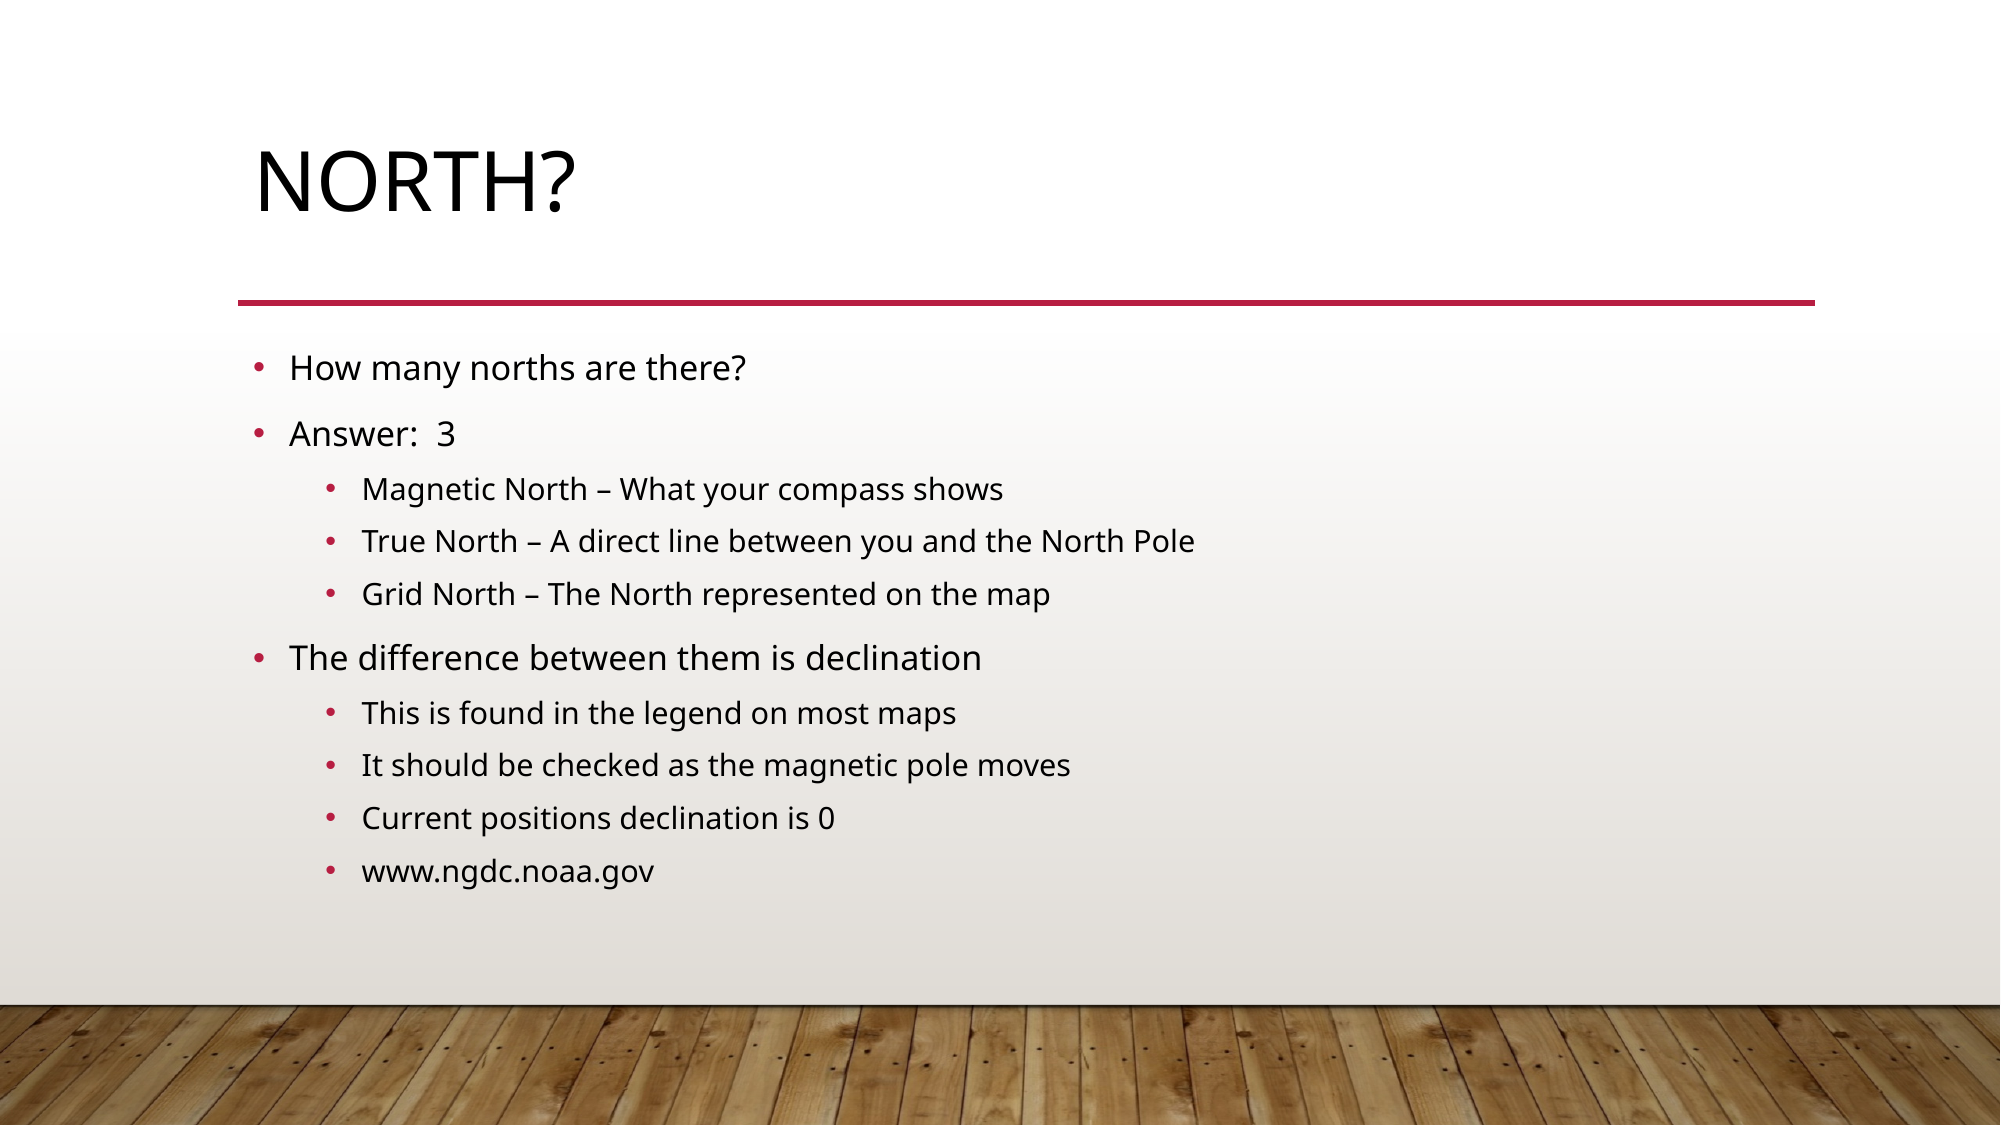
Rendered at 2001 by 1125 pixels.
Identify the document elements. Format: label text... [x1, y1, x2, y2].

title North? [238, 131, 1814, 305]
list How many norths are there? Answer: 3 Magnetic North – What your compass shows True North – A direct line between you and the North Pole Grid North – The North represented on the map The difference between them is declination This is found in the legend on most maps It should be checked as the magnetic pole moves Current positions declination is 0 www.ngdc.noaa.gov [238, 330, 1814, 897]
picture [0, 1005, 2000, 1125]
